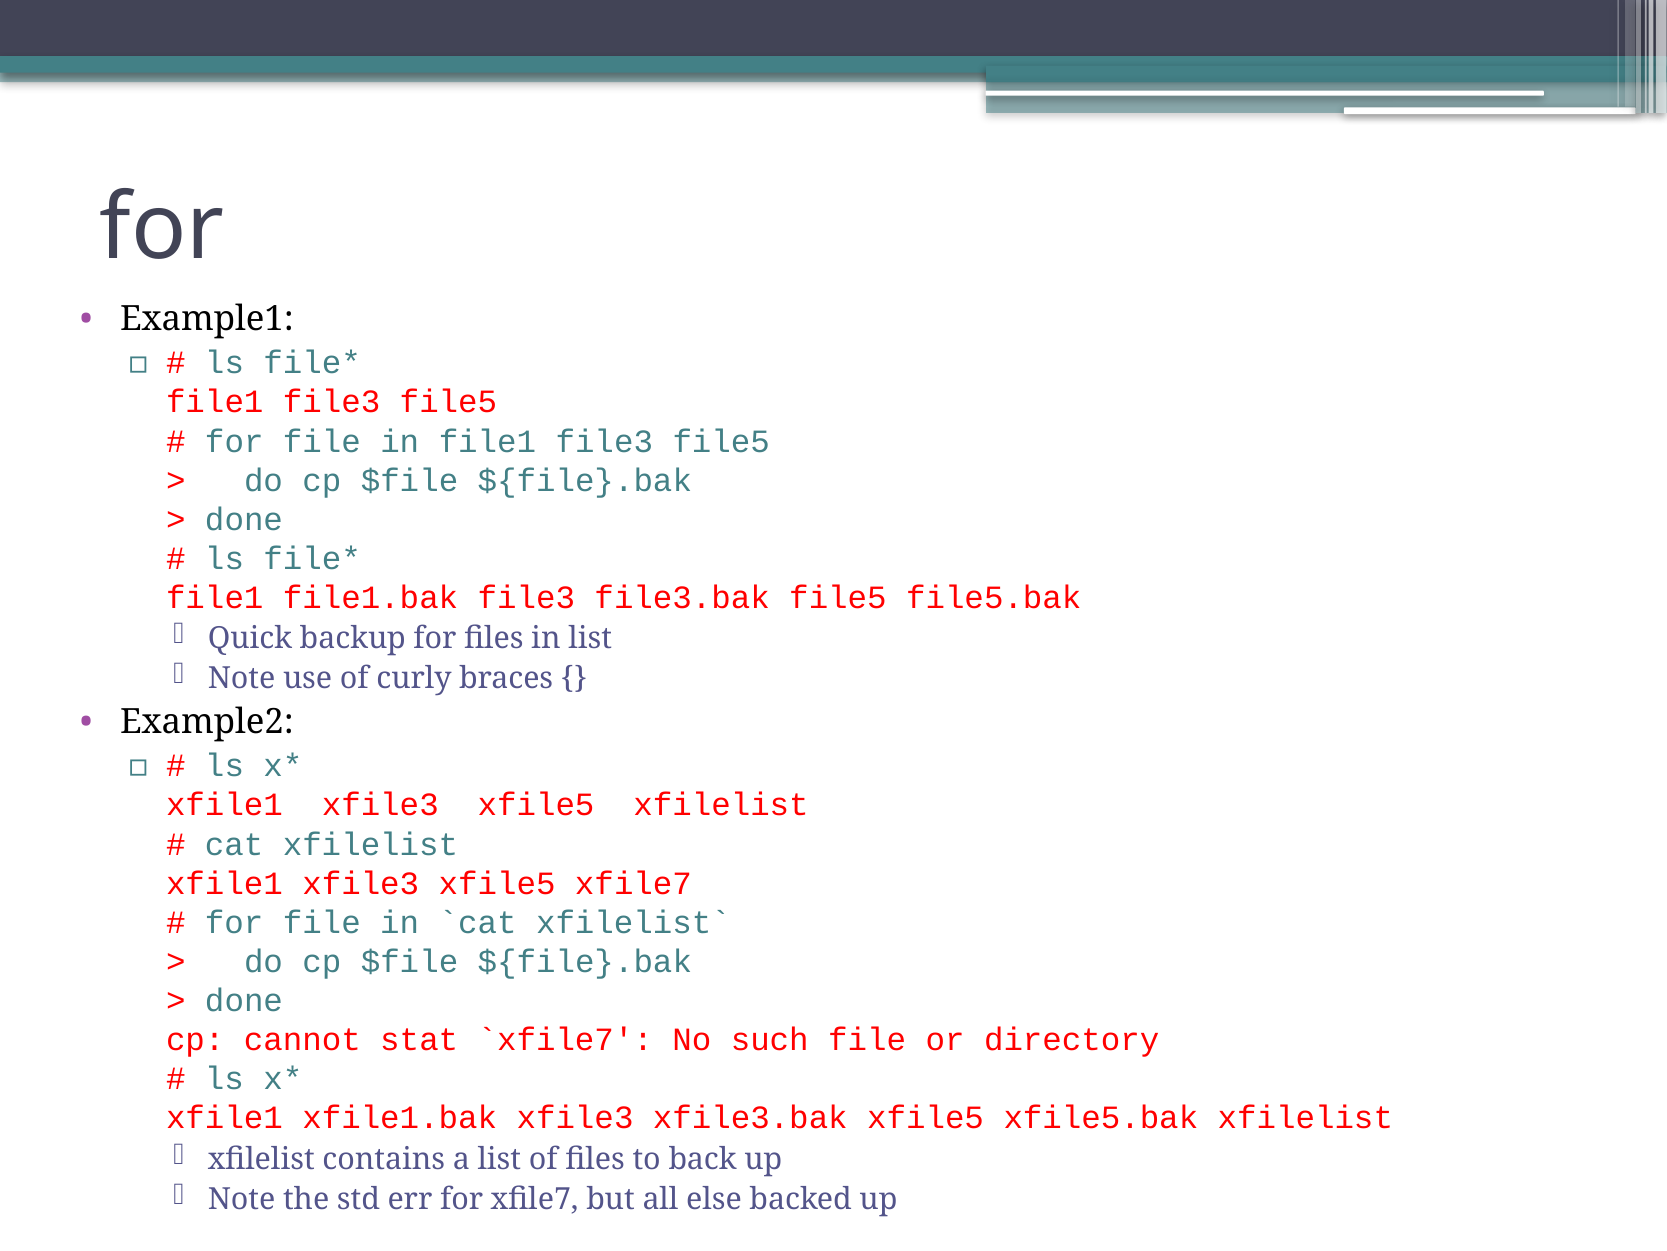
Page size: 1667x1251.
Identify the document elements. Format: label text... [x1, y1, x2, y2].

list Example1: # ls file* file1 file3 file5 # for file in file1 file3 file5 > do cp $file ${file}.bak > done # ls file* file1 file1.bak file3 file3.bak file5 file5.bak Quick backup for files in list Note use of curly braces {} Example2: # ls x* xfile1 xfile3 xfile5 xfilelist # cat xfilelist xfile1 xfile3 xfile5 xfile7 # for file in `cat xfilelist` > do cp $file ${file}.bak > done cp: cannot stat `xfile7': No such file or directory # ls x* xfile1 xfile1.bak xfile3 xfile3.bak xfile5 xfile5.bak xfilelist xfilelist contains a list of files to back up Note the std err for xfile7, but all else backed up [45, 287, 1584, 1238]
title for [83, 125, 1584, 287]
